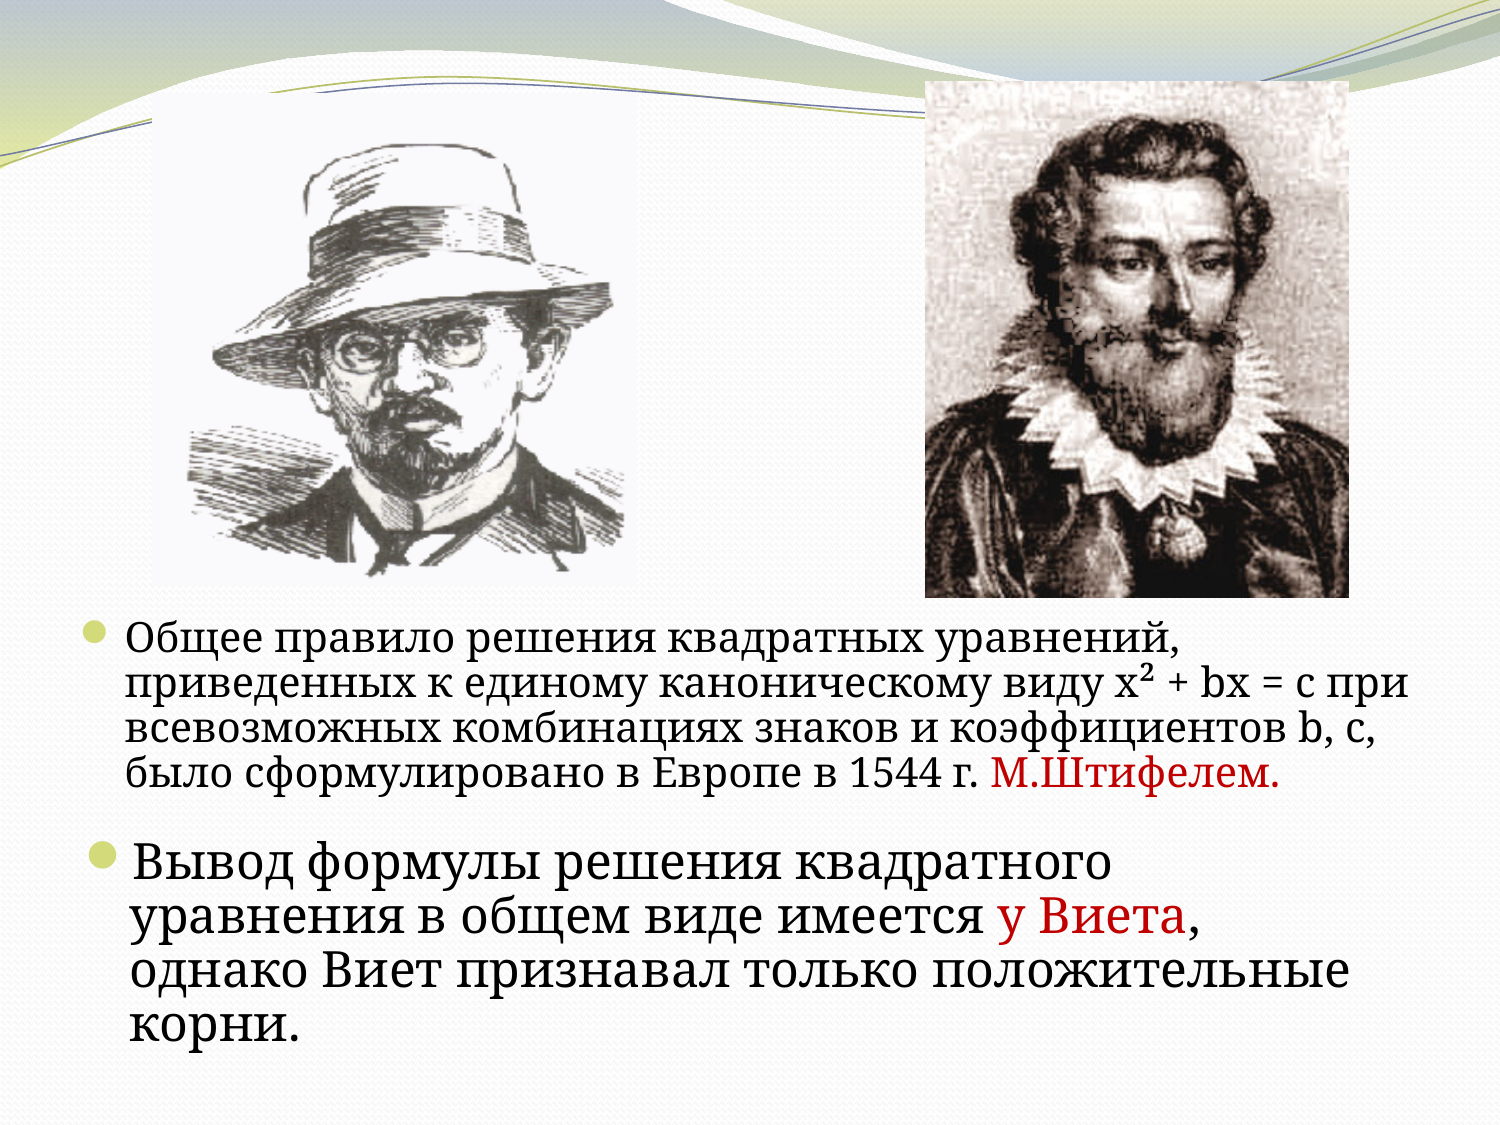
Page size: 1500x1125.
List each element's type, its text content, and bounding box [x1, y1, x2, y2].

list Вывод формулы решения квадратного уравнения в общем виде имеется у Виета, однако Виет признавал только положительные корни. [70, 829, 1400, 1125]
list Общее правило решения квадратных уравнений, приведенных к единому каноническому виду x² + bх = с при всевозможных комбинациях знаков и коэффициентов b, c, было сформулировано в Европе в 1544 г. М.Штифелем. [64, 609, 1447, 797]
picture [925, 81, 1349, 598]
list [152, 93, 637, 587]
